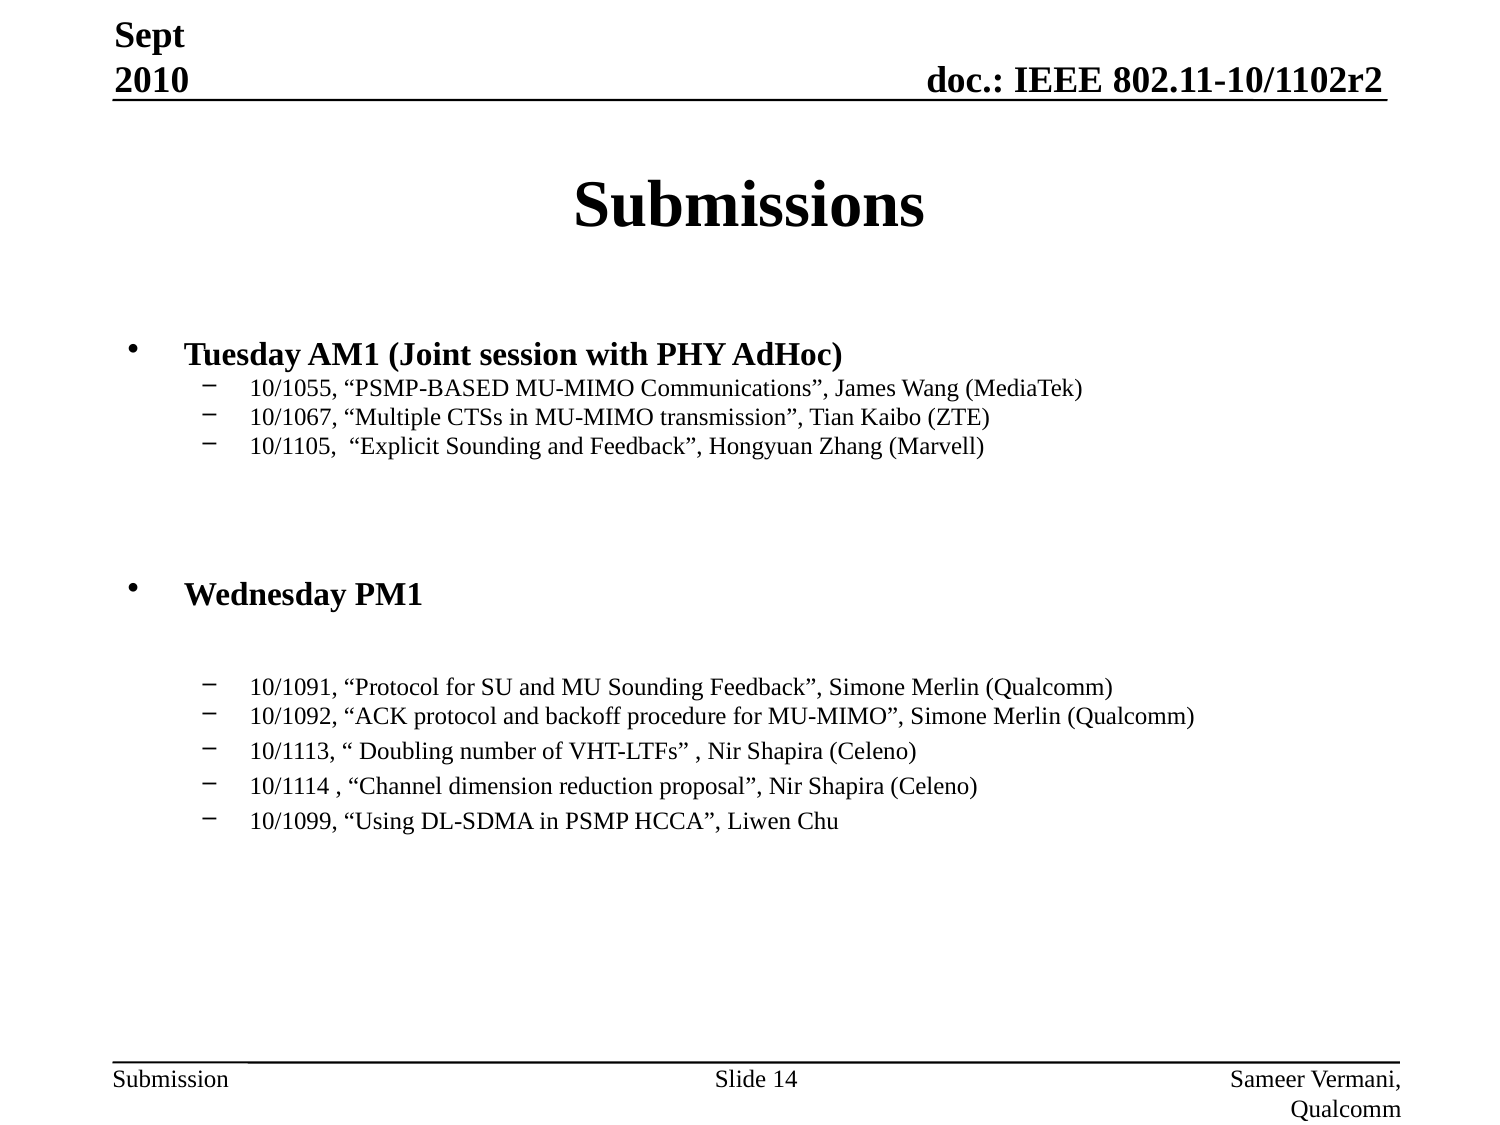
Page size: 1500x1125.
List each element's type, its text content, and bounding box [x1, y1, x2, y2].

title Submissions [112, 112, 1388, 288]
list Tuesday AM1 (Joint session with PHY AdHoc) 10/1055, “PSMP-BASED MU-MIMO Communications”, James Wang (MediaTek) 10/1067, “Multiple CTSs in MU-MIMO transmission”, Tian Kaibo (ZTE) 10/1105, “Explicit Sounding and Feedback”, Hongyuan Zhang (Marvell) Wednesday PM1 10/1091, “Protocol for SU and MU Sounding Feedback”, Simone Merlin (Qualcomm) 10/1092, “ACK protocol and backoff procedure for MU-MIMO”, Simone Merlin (Qualcomm) 10/1113, “ Doubling number of VHT-LTFs” , Nir Shapira (Celeno) 10/1114 , “Channel dimension reduction proposal”, Nir Shapira (Celeno) 10/1099, “Using DL-SDMA in PSMP HCCA”, Liwen Chu [112, 324, 1388, 1001]
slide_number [114, 54, 268, 101]
slide_number Slide 14 [712, 1061, 800, 1093]
footer Sameer Vermani, Qualcomm [1135, 1061, 1402, 1093]
